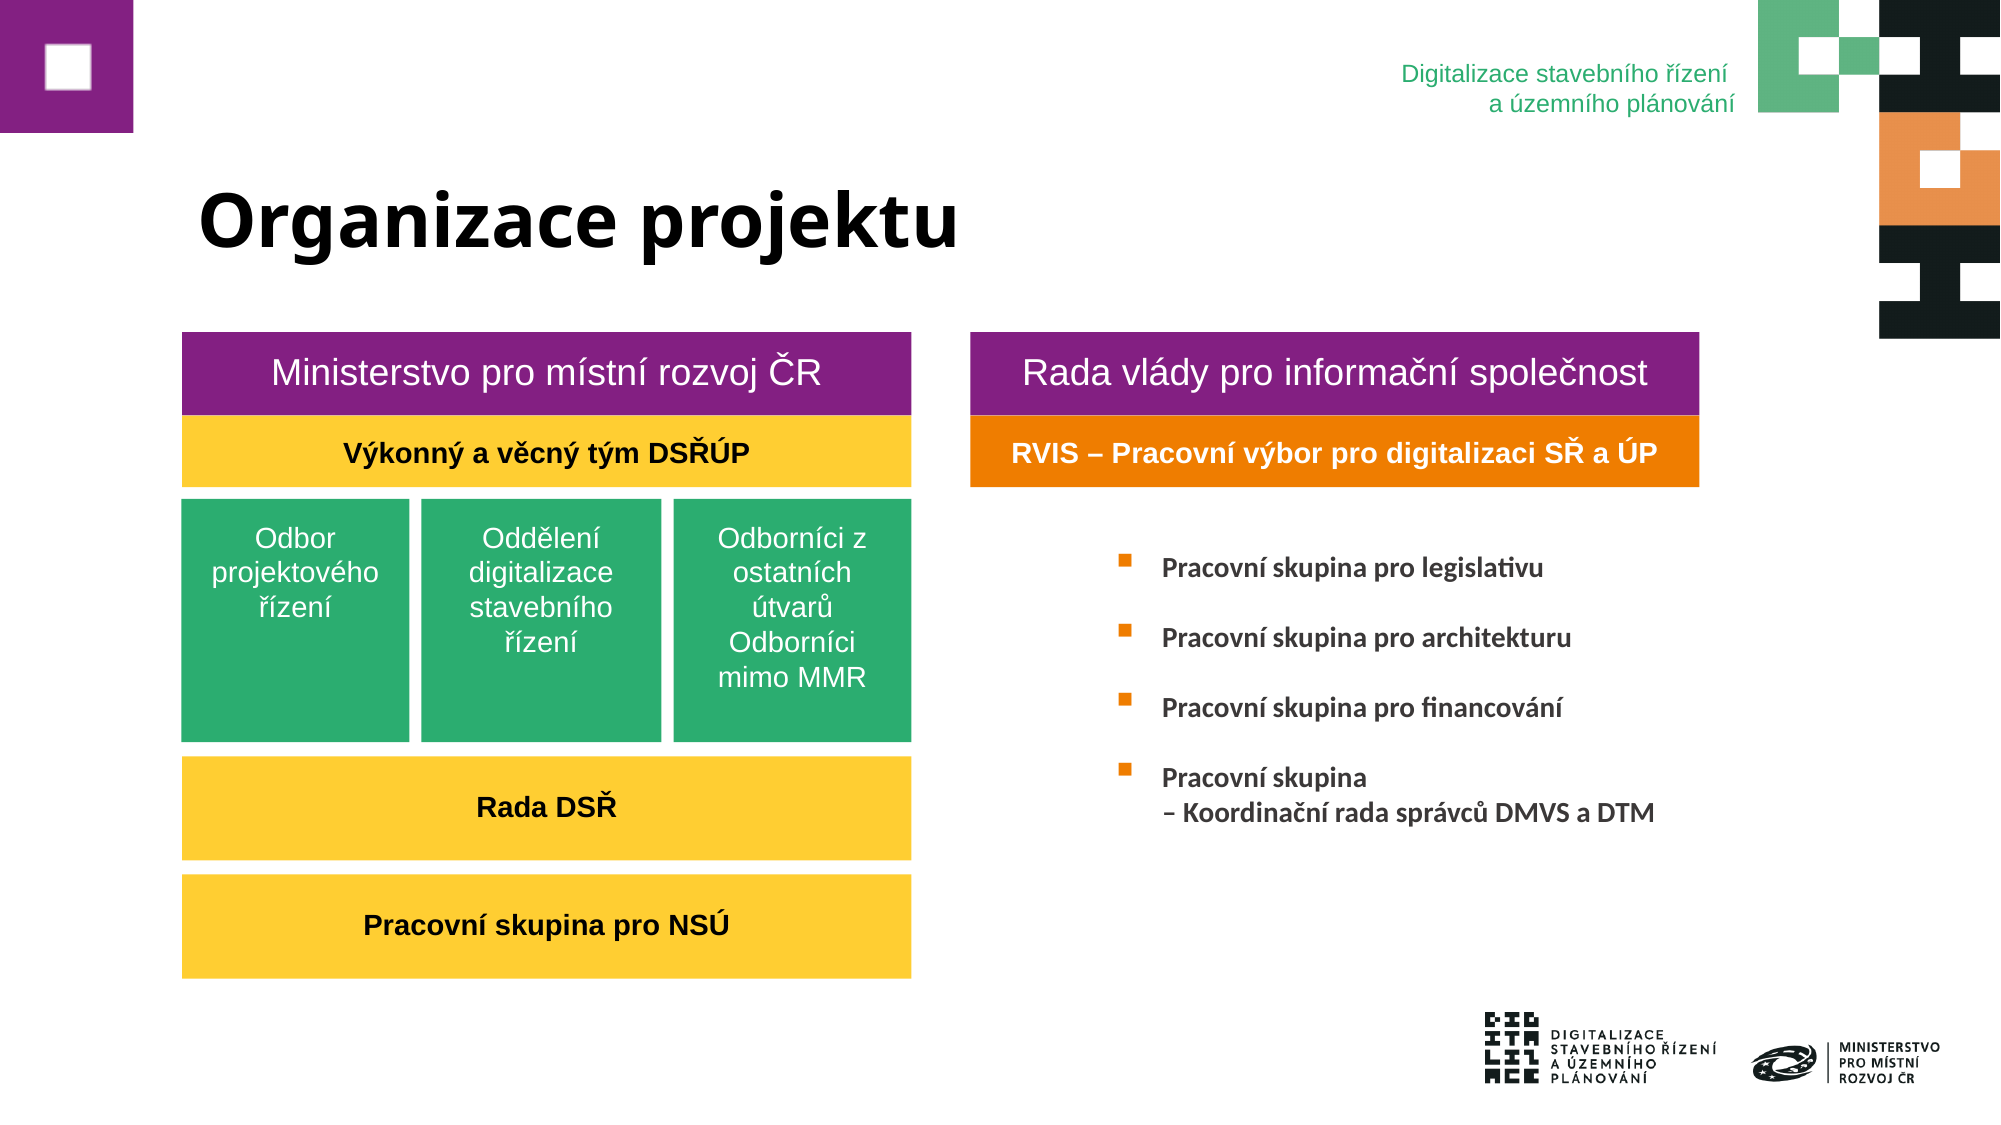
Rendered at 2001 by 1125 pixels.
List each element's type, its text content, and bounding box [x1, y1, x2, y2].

text_box Odborníci z ostatních útvarů Odborníci mimo MMR [673, 498, 912, 743]
text_box Oddělení digitalizace stavebního řízení [421, 498, 662, 743]
picture [1758, 0, 2000, 344]
text_box Pracovní skupina pro NSÚ [182, 874, 912, 979]
text_box Digitalizace stavebního řízení a územního plánování [750, 50, 1751, 155]
picture [1484, 1012, 1941, 1088]
text_box Odbor projektového řízení [181, 498, 410, 743]
picture [0, 0, 134, 133]
text_box Rada vlády pro informační společnost [970, 332, 1700, 415]
text_box Rada DSŘ [182, 756, 912, 861]
text_box Výkonný a věcný tým DSŘÚP [182, 415, 912, 488]
text_box Ministerstvo pro místní rozvoj ČR [182, 332, 912, 415]
text_box RVIS – Pracovní výbor pro digitalizaci SŘ a ÚP [970, 415, 1700, 488]
text_box Organizace projektu [182, 165, 1758, 271]
text_box Pracovní skupina pro legislativu Pracovní skupina pro architekturu Pracovní skupina pro financování Pracovní skupina – Koordinační rada správců DMVS a DTM [1100, 540, 1941, 915]
